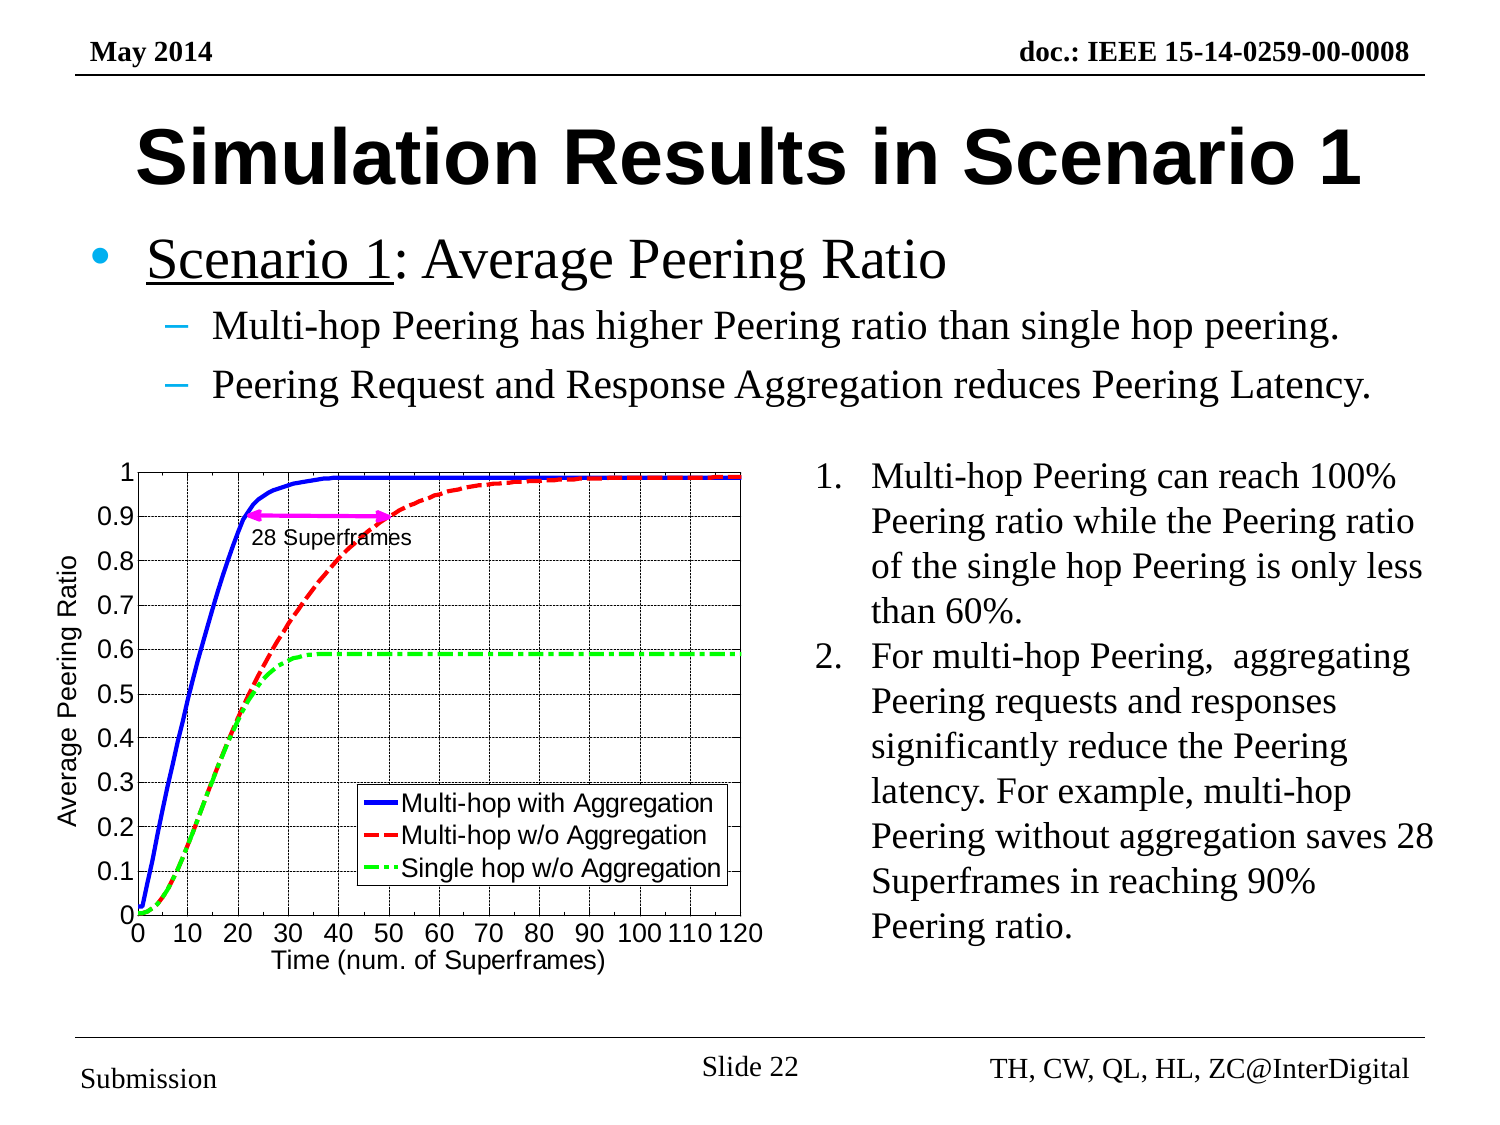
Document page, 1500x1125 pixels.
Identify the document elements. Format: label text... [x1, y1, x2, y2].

title Simulation Results in Scenario 1 [75, 75, 1425, 230]
list Scenario 1: Average Peering Ratio Multi-hop Peering has higher Peering ratio than single hop peering. Peering Request and Response Aggregation reduces Peering Latency. [75, 230, 1425, 444]
picture [37, 443, 815, 995]
text_box Multi-hop Peering can reach 100% Peering ratio while the Peering ratio of the single hop Peering is only less than 60%. For multi-hop Peering, aggregating Peering requests and responses significantly reduce the Peering latency. For example, multi-hop Peering without aggregation saves 28 Superframes in reaching 90% Peering ratio. [816, 444, 1450, 954]
